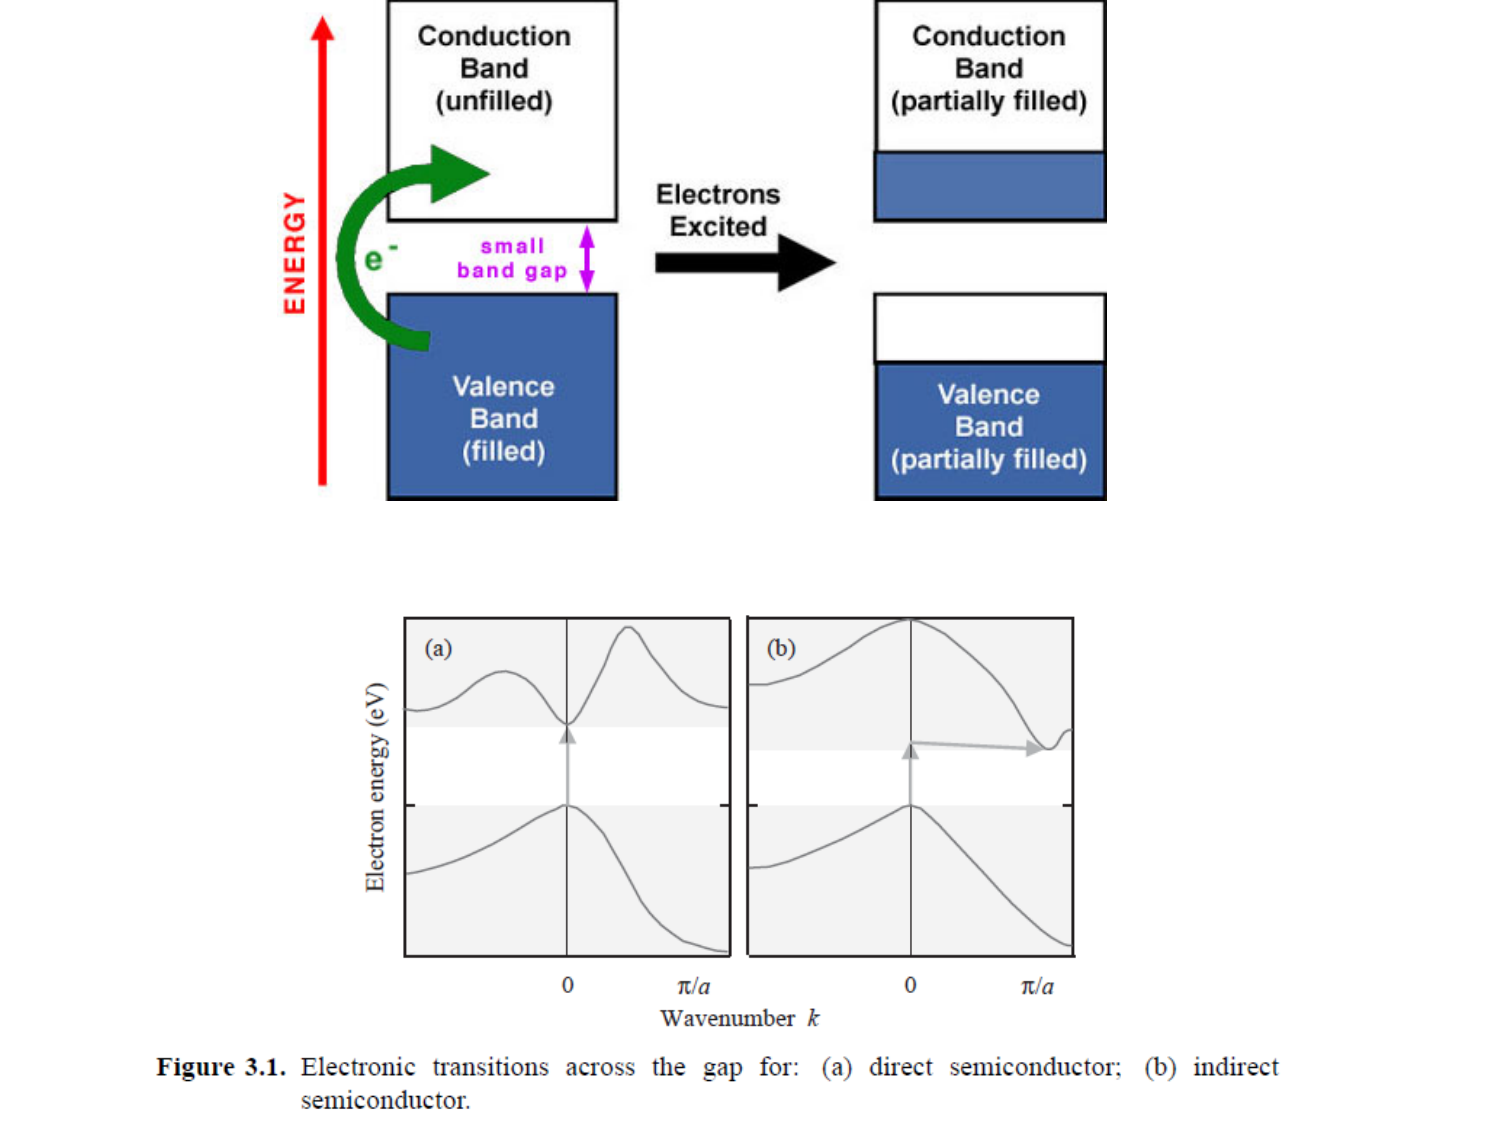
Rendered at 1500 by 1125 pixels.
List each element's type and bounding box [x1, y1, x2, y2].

picture [135, 601, 1288, 1125]
picture [277, 0, 1107, 501]
